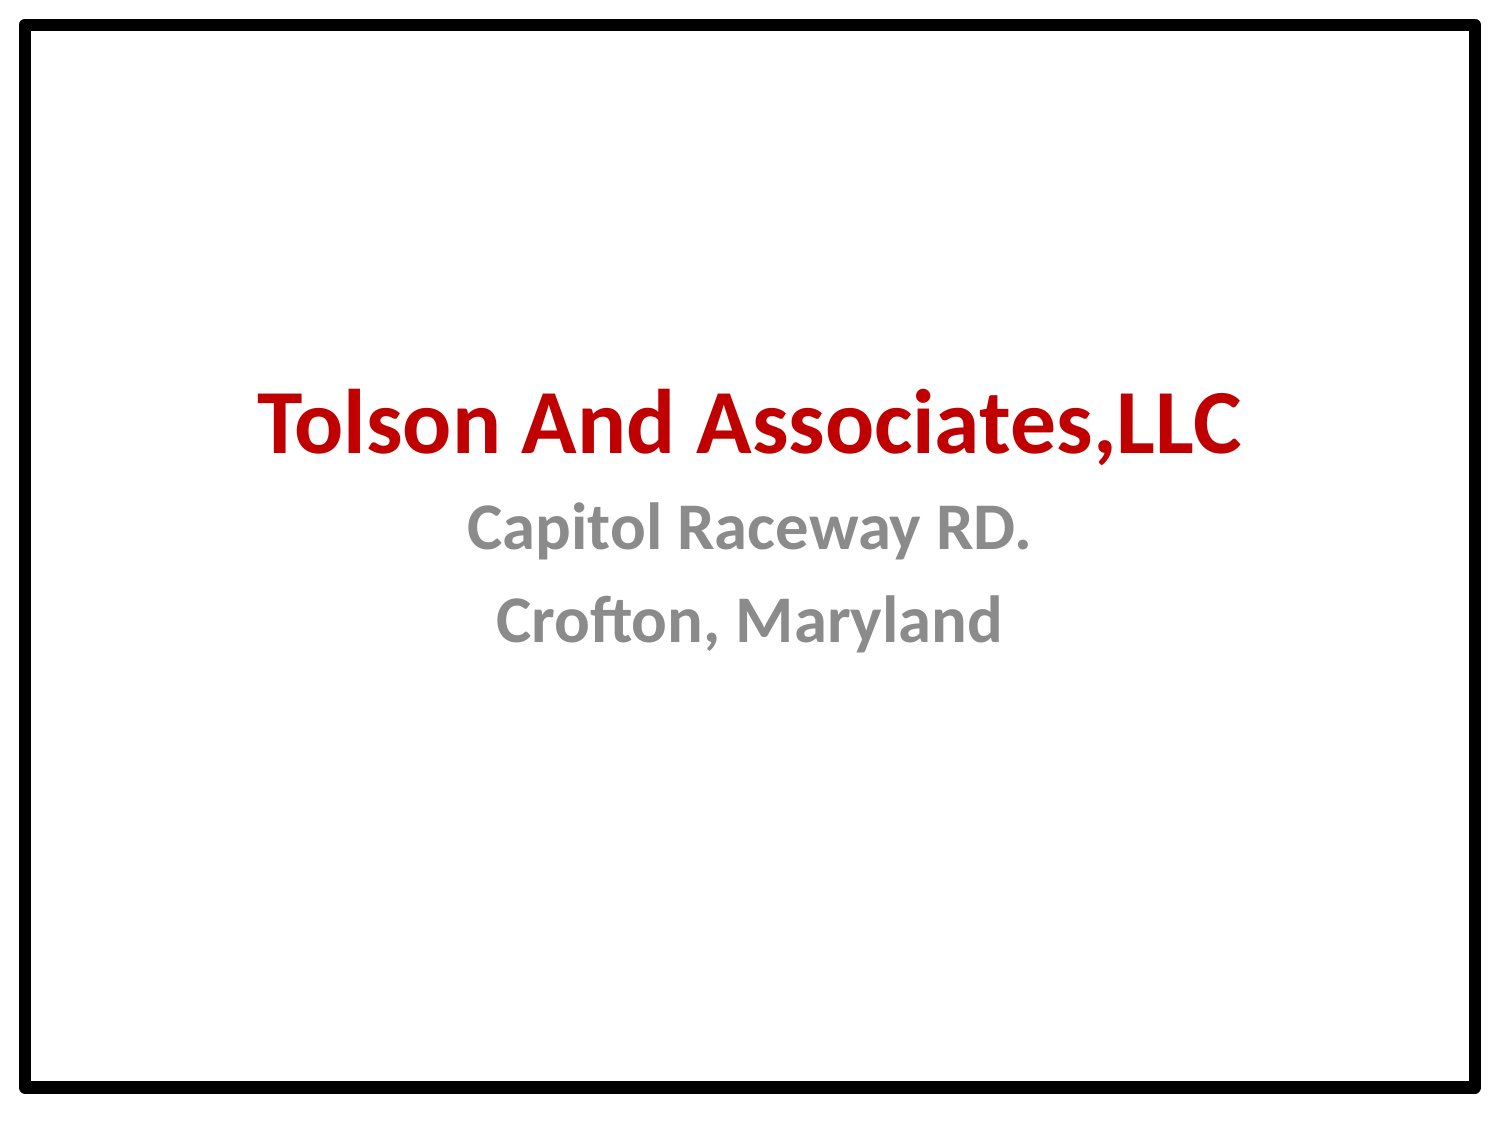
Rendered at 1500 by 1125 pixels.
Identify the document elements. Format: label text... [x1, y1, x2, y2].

subtitle Capitol Raceway RD. Crofton, Maryland [225, 474, 1275, 763]
title Tolson And Associates,LLC [112, 296, 1388, 538]
text_box [23, 23, 1477, 1089]
